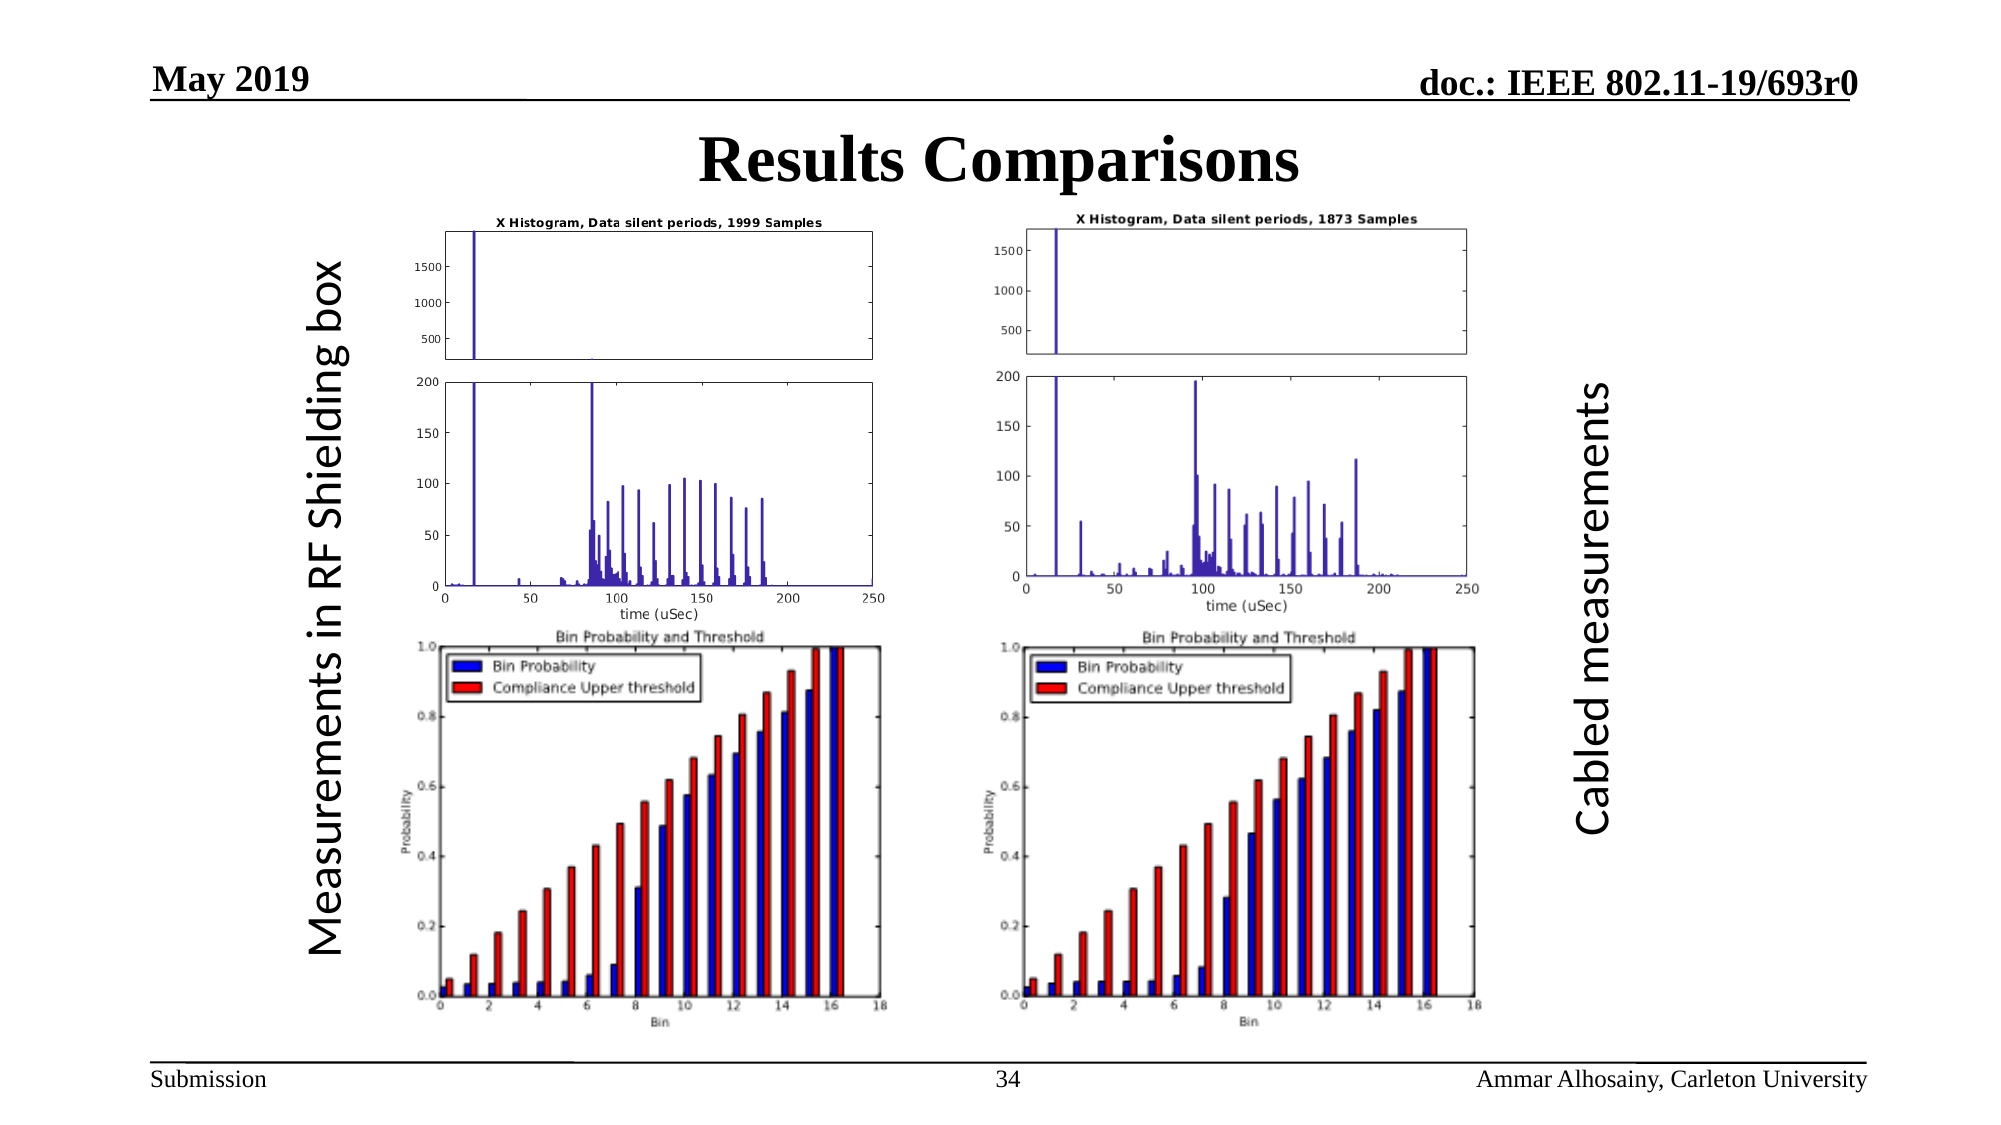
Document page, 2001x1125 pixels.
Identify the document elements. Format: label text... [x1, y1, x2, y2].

picture [385, 621, 898, 1044]
picture [952, 196, 1521, 1044]
title Results Comparisons [149, 101, 1850, 209]
text_box Measurements in RF Shielding box [283, 245, 359, 973]
slide_number 34 [950, 1061, 1067, 1123]
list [372, 198, 925, 634]
text_box Cabled measurements [1550, 367, 1626, 852]
footer Ammar Alhosainy, Carleton University [1171, 1061, 1869, 1093]
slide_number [152, 54, 563, 100]
